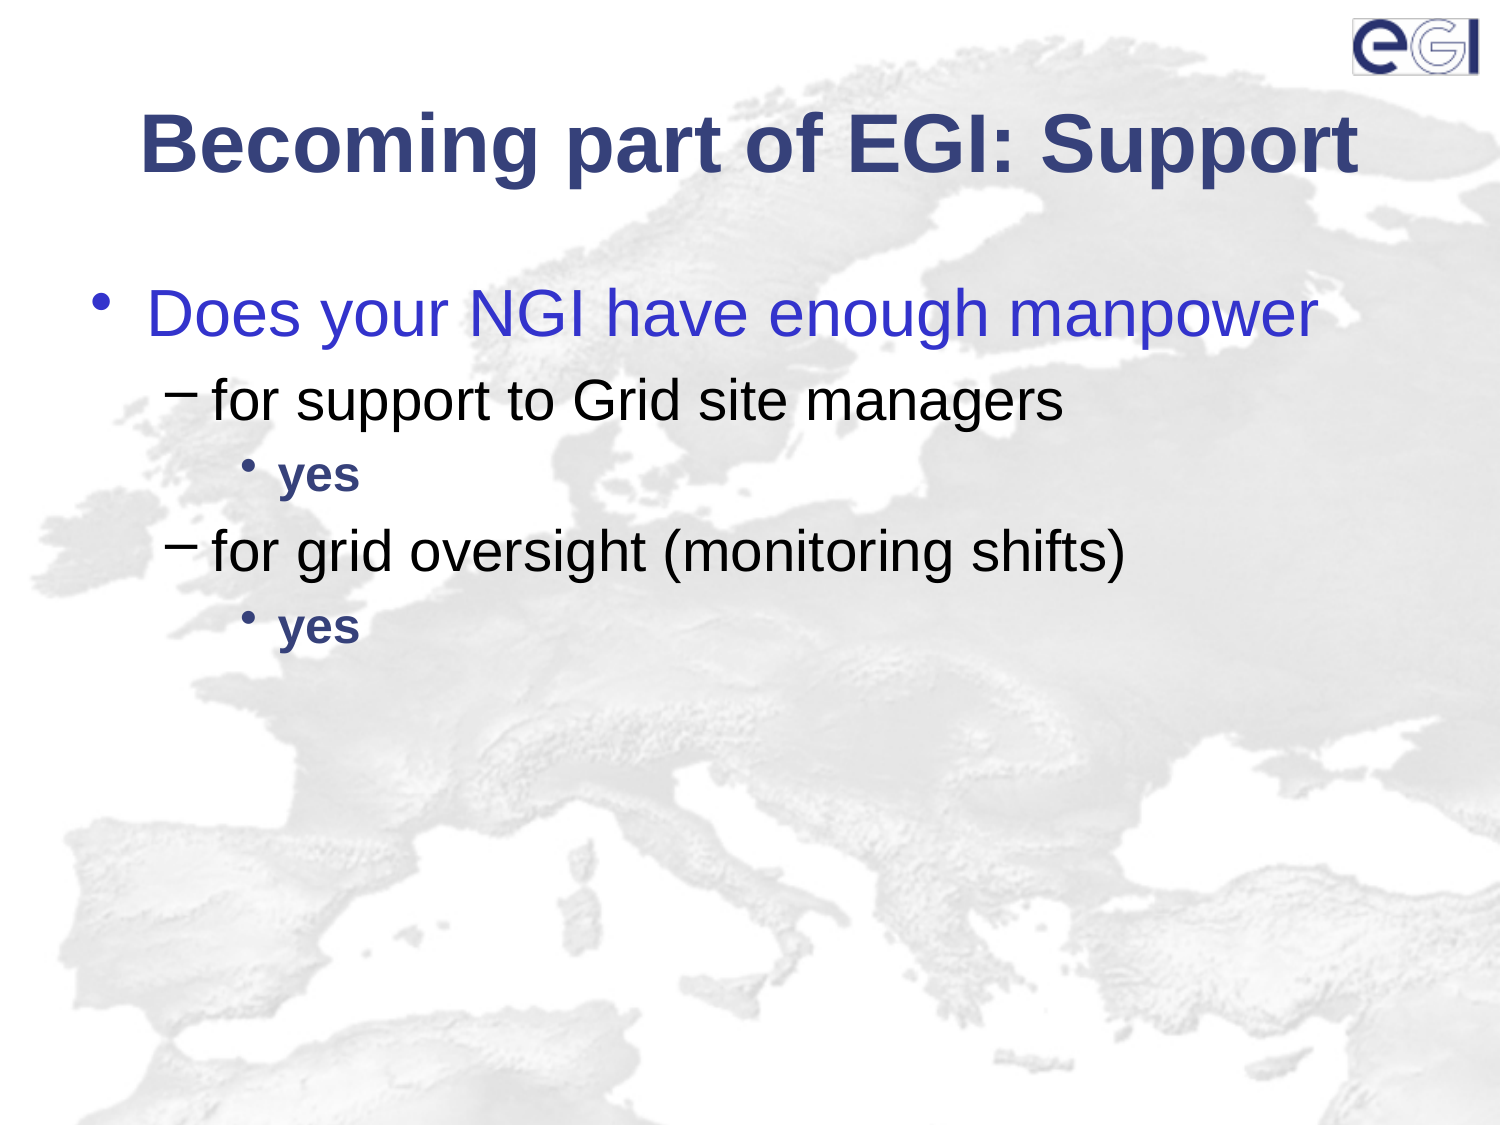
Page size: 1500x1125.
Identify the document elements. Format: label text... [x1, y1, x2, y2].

title Becoming part of EGI: Support [74, 44, 1426, 233]
list Does your NGI have enough manpower for support to Grid site managers yes for grid oversight (monitoring shifts) yes [74, 262, 1426, 1006]
picture [0, 0, 1500, 1125]
